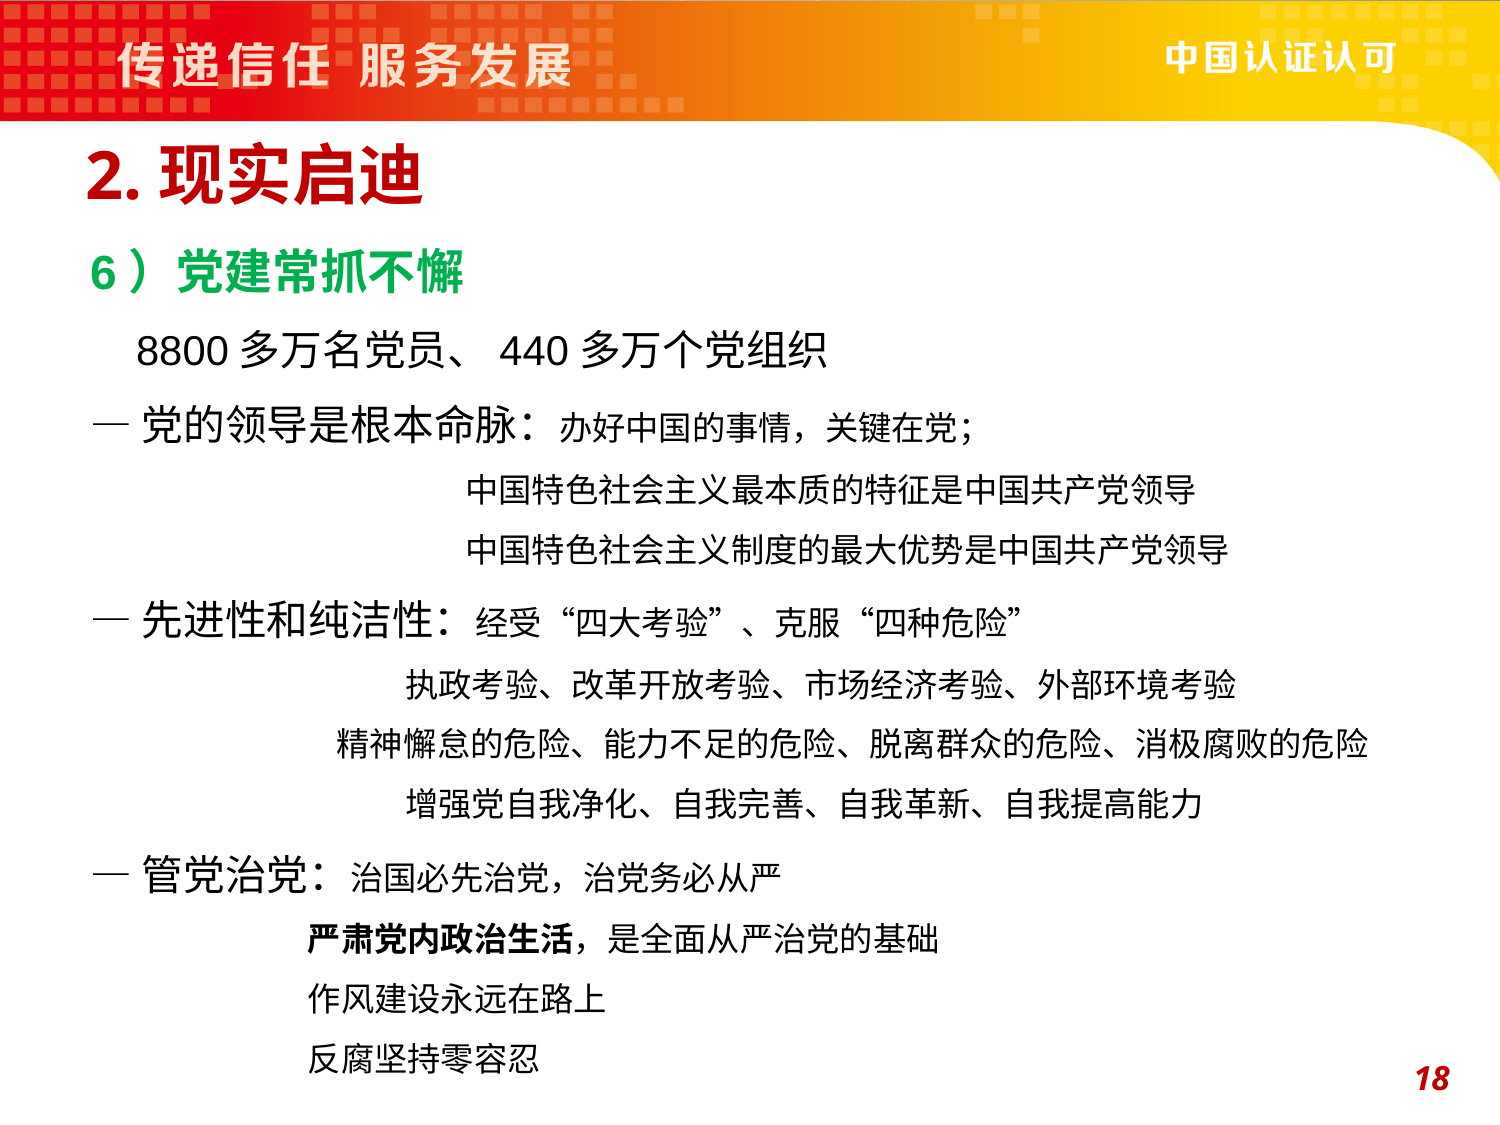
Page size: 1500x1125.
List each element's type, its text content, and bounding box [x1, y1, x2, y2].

text_box 6）党建常抓不懈 8800多万名党员、440多万个党组织 —党的领导是根本命脉：办好中国的事情，关键在党； 中国特色社会主义最本质的特征是中国共产党领导 中国特色社会主义制度的最大优势是中国共产党领导 —先进性和纯洁性：经受“四大考验”、克服“四种危险” 执政考验、改革开放考验、市场经济考验、外部环境考验 精神懈怠的危险、能力不足的危险、脱离群众的危险、消极腐败的危险 增强党自我净化、自我完善、自我革新、自我提高能力 —管党治党：治国必先治党，治党务必从严 严肃党内政治生活，是全面从严治党的基础 作风建设永远在路上 反腐坚持零容忍 [80, 208, 1447, 1083]
text_box 2.现实启迪 [53, 125, 1134, 221]
picture [0, 1, 1500, 1125]
text_box 18 [1340, 1050, 1465, 1106]
